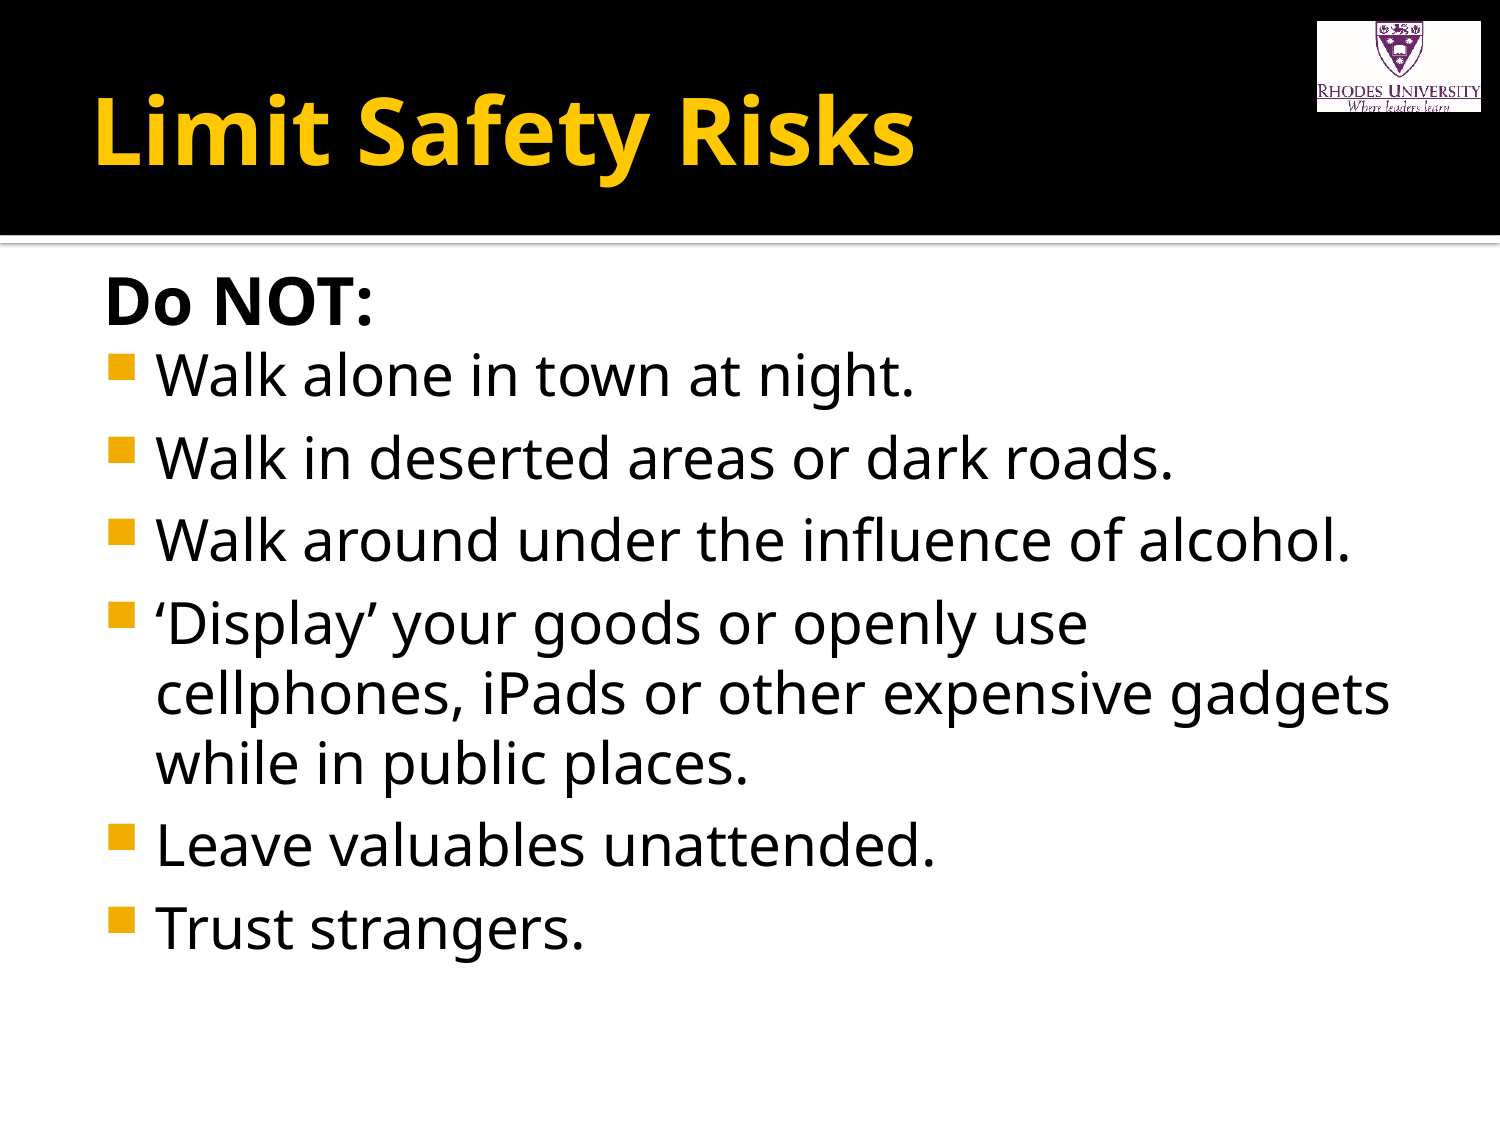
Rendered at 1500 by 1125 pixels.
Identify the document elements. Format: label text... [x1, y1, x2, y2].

picture [1317, 21, 1481, 112]
title Limit Safety Risks [75, 25, 1425, 231]
list Do NOT: Walk alone in town at night. Walk in deserted areas or dark roads. Walk around under the influence of alcohol. ‘Display’ your goods or openly use cellphones, iPads or other expensive gadgets while in public places. Leave valuables unattended. Trust strangers. [75, 243, 1425, 1050]
